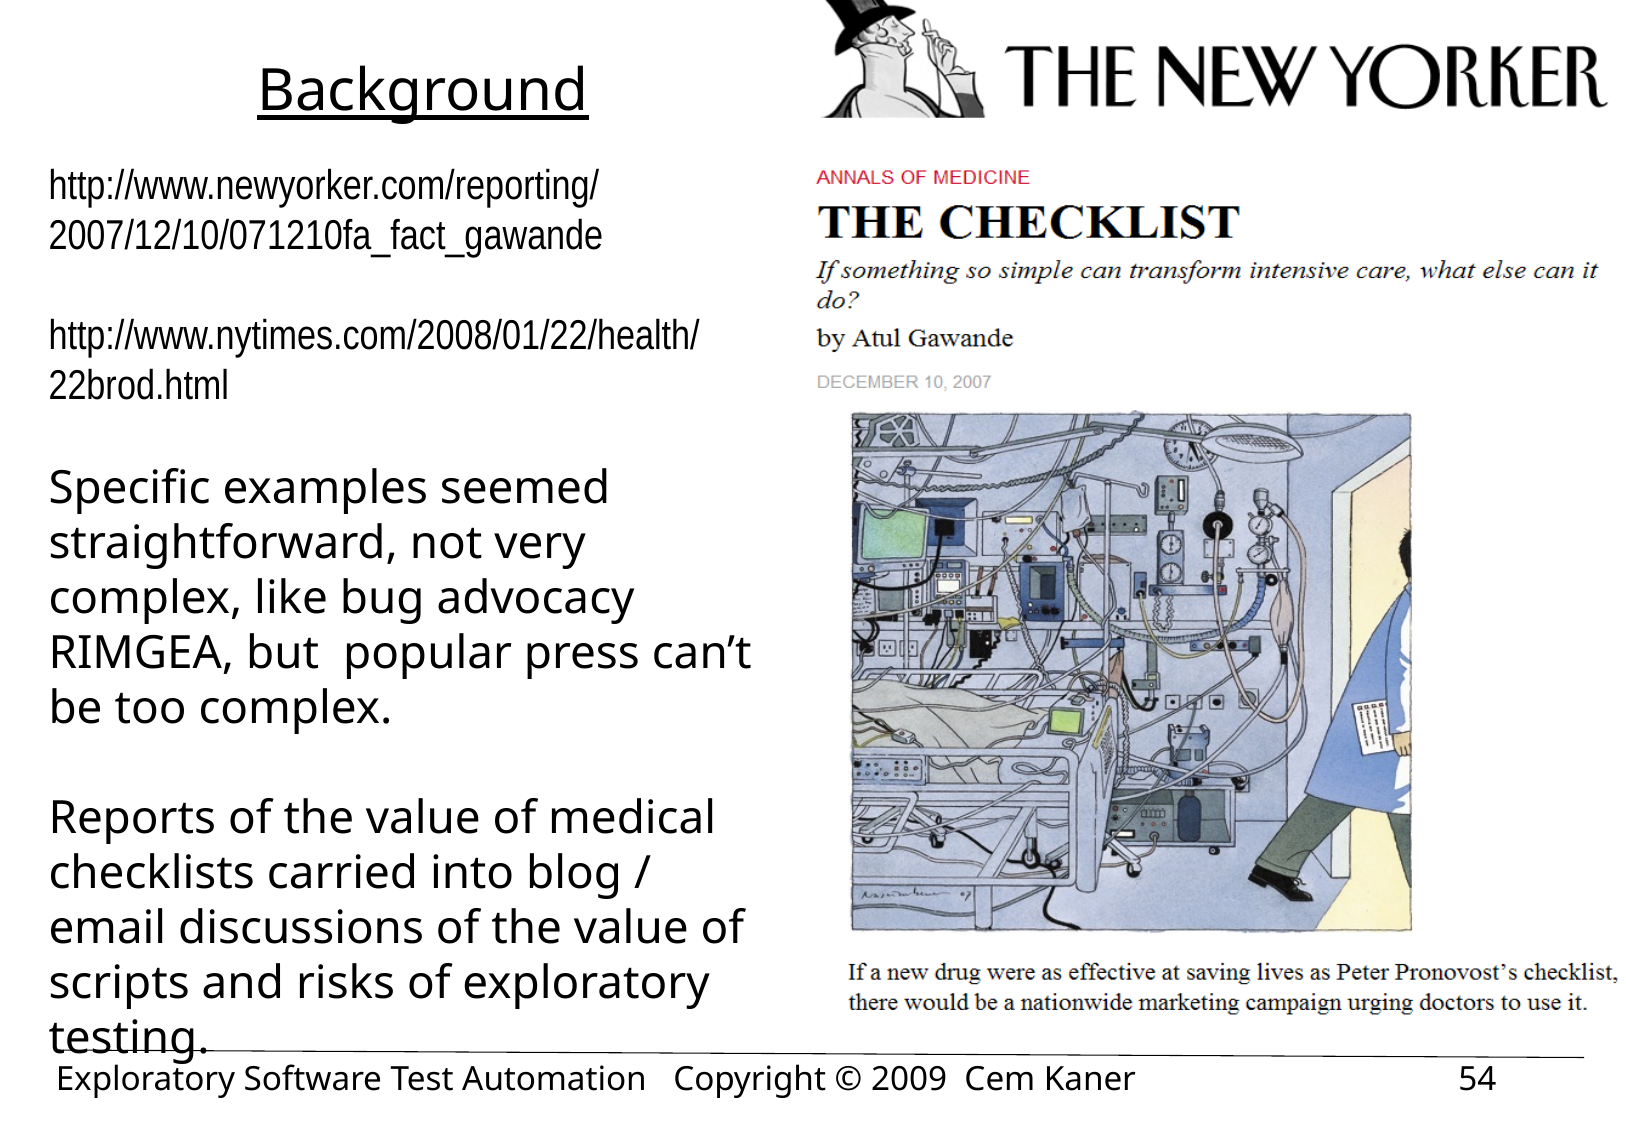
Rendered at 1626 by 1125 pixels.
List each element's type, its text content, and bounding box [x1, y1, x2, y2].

text_box http://www.newyorker.com/reporting/2007/12/10/071210fa_fact_gawande http://www.nytimes.com/2008/01/22/health/22brod.html Specific examples seemed straightforward, not very complex, like bug advocacy RIMGEA, but popular press can’t be too complex. Reports of the value of medical checklists carried into blog / email discussions of the value of scripts and risks of exploratory testing. [33, 149, 779, 1070]
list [795, 0, 1625, 1048]
title Background [67, 24, 779, 149]
